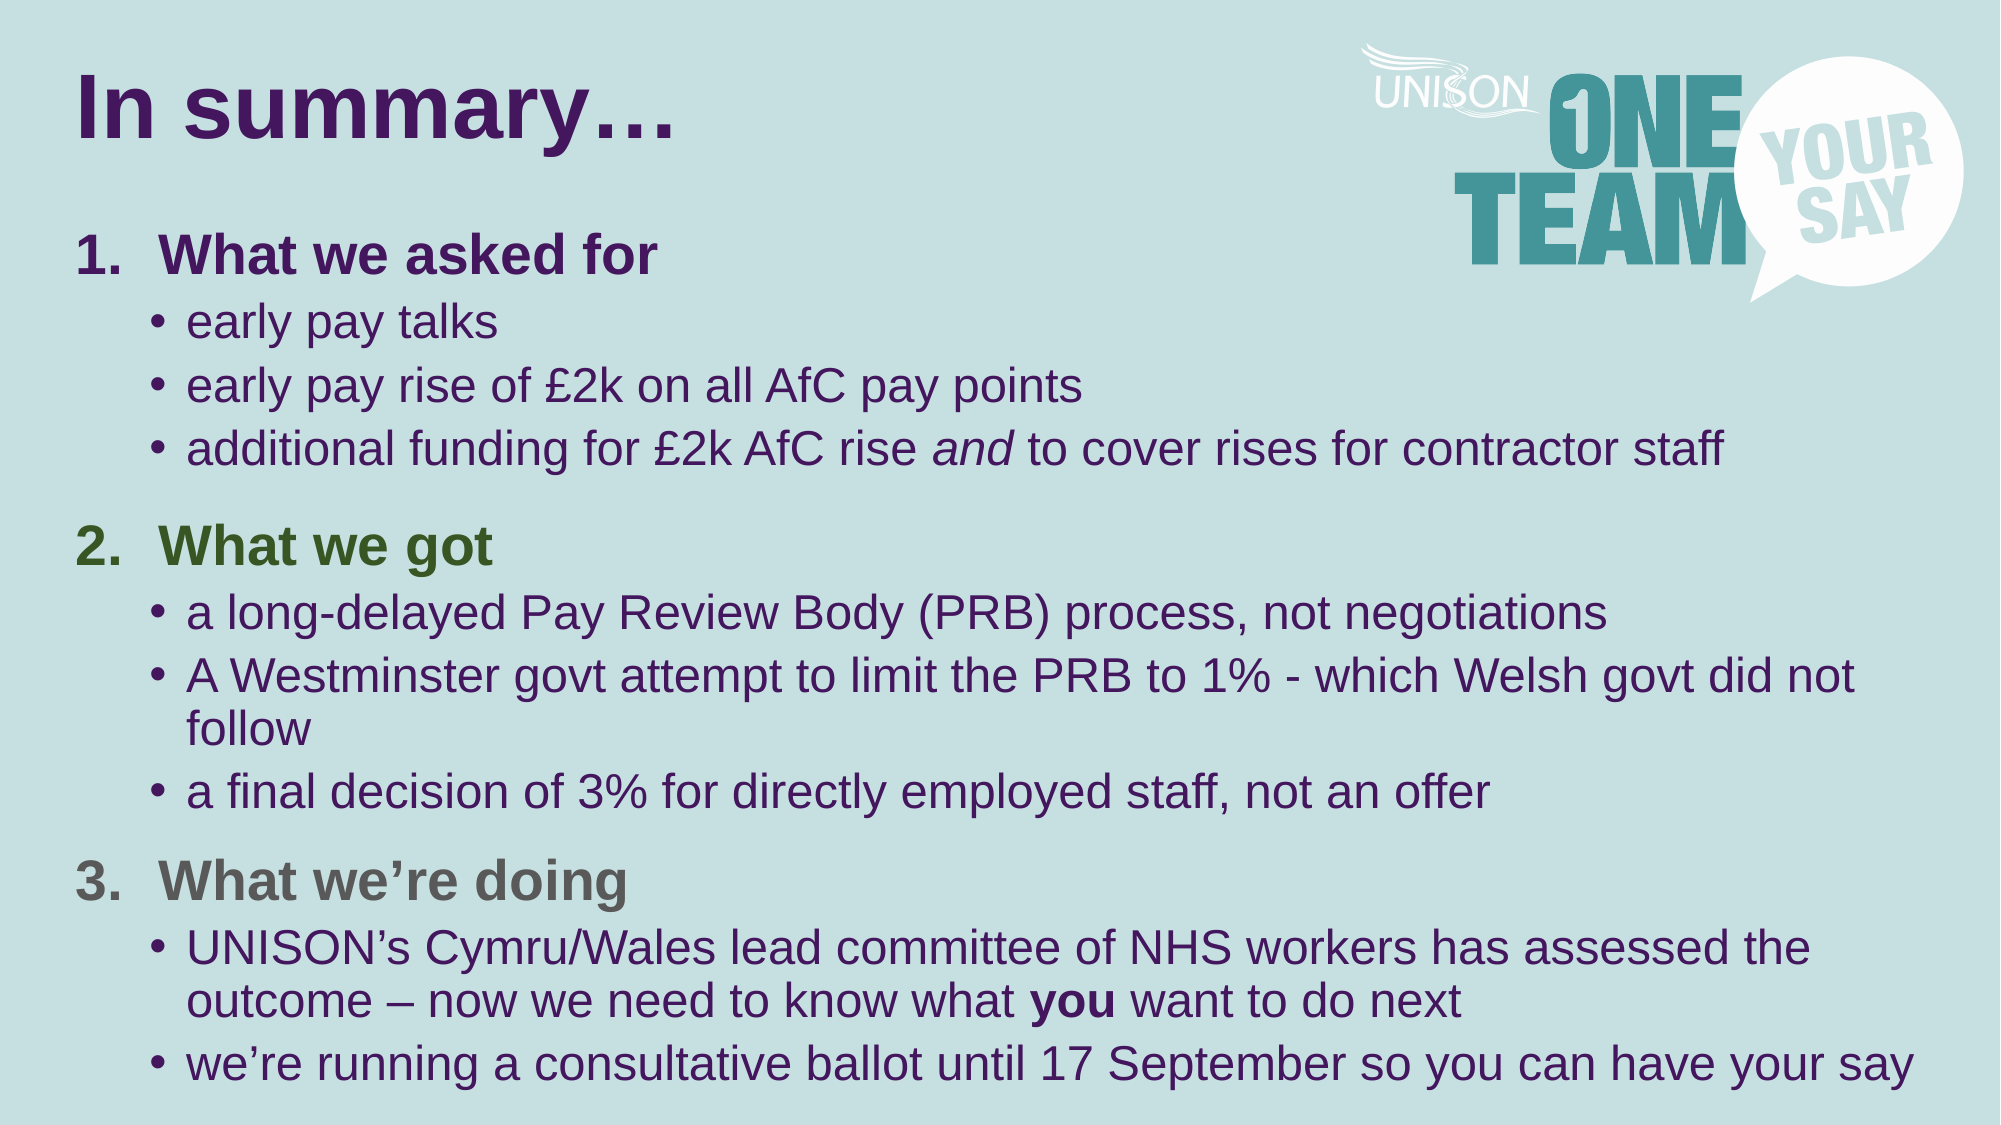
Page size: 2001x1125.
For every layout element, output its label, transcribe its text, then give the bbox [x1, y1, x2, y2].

list What we asked for early pay talks early pay rise of £2k on all AfC pay points additional funding for £2k AfC rise and to cover rises for contractor staff What we got a long-delayed Pay Review Body (PRB) process, not negotiations A Westminster govt attempt to limit the PRB to 1% - which Welsh govt did not follow a final decision of 3% for directly employed staff, not an offer What we’re doing UNISON’s Cymru/Wales lead committee of NHS workers has assessed the outcome – now we need to know what you want to do next we’re running a consultative ballot until 17 September so you can have your say [60, 217, 2000, 1106]
picture [1786, 14, 2000, 217]
title In summary… [60, 0, 1786, 217]
